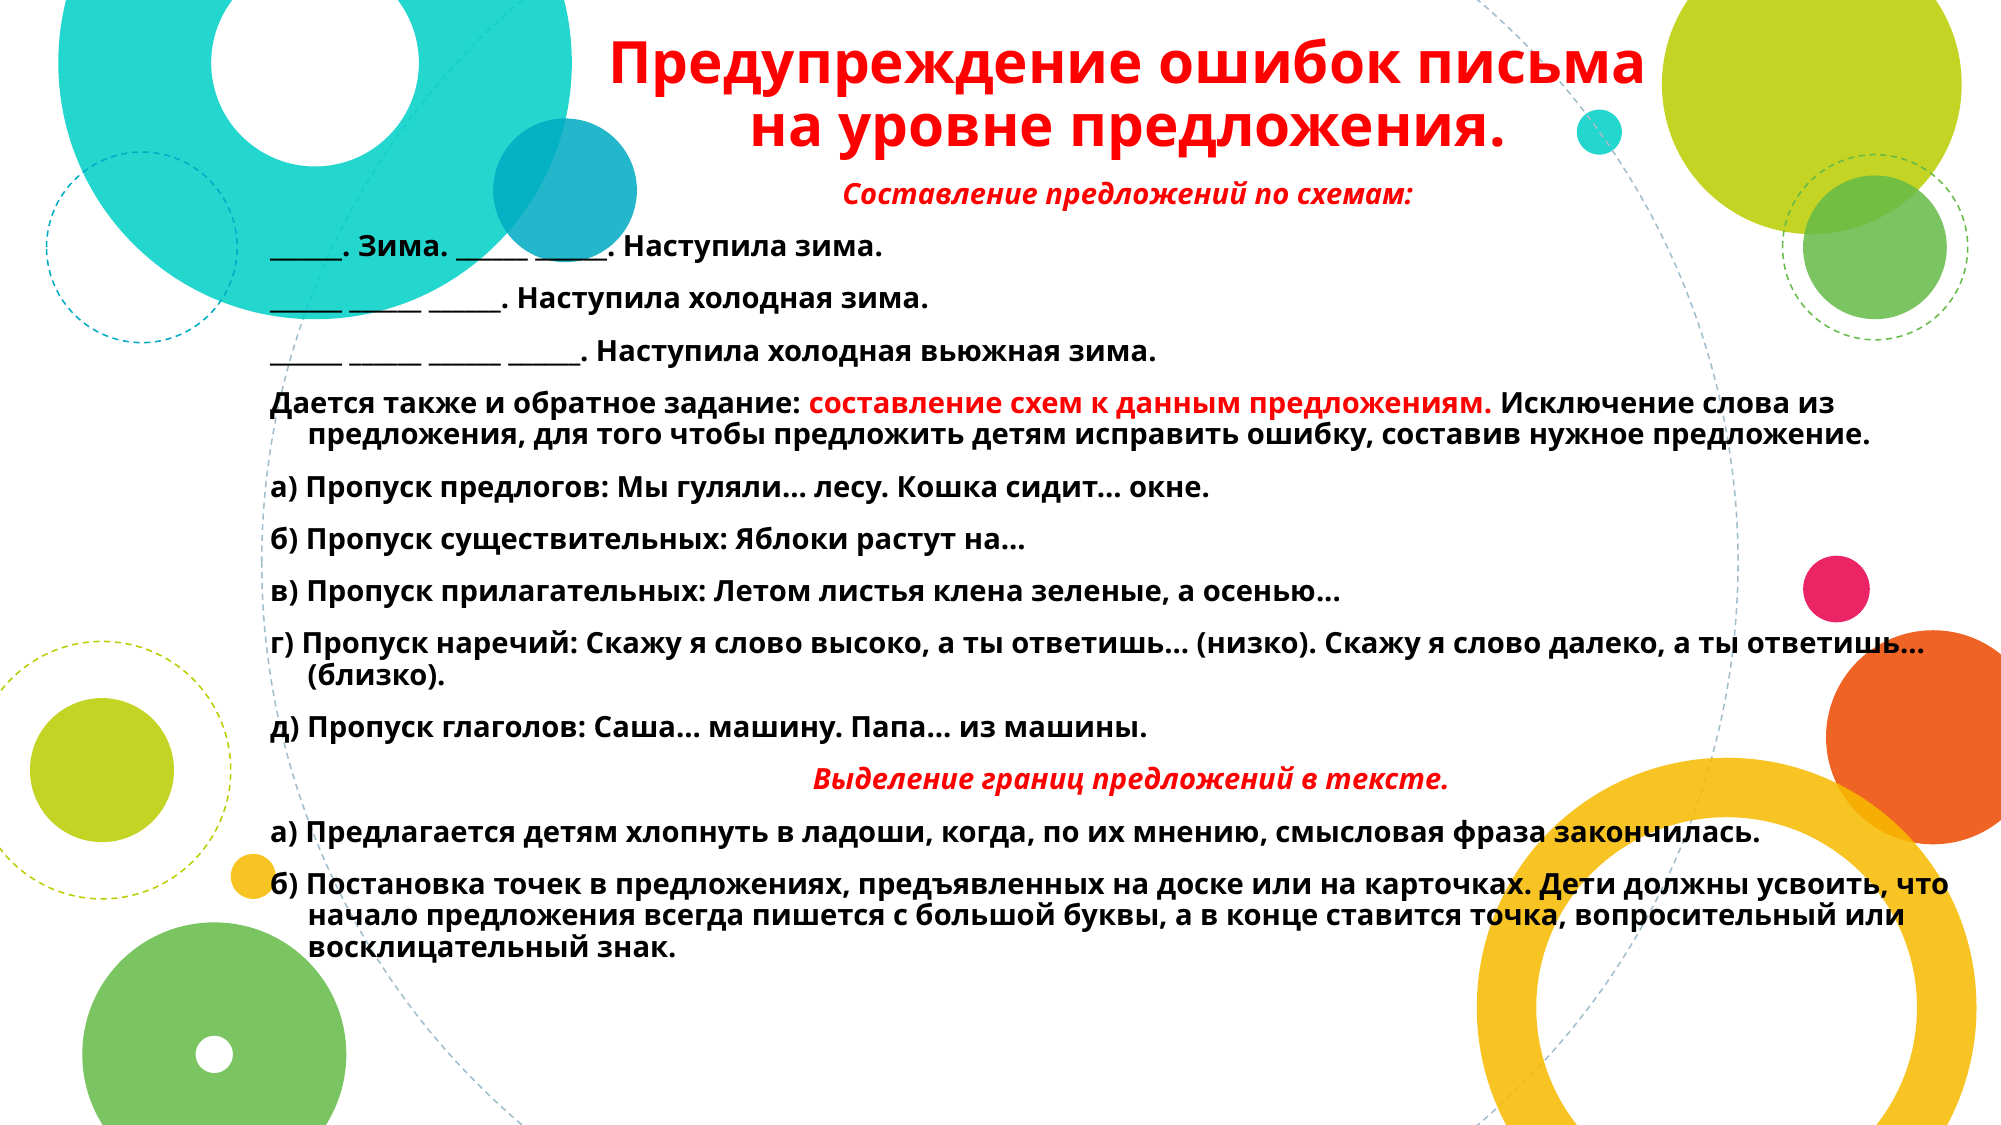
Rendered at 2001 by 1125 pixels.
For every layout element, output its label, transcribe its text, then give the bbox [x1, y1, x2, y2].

text_box Составление предложений по схемам: ______. Зима. ______ ______. Наступила зима. ______ ______ ______. Наступила холодная зима. ______ ______ ______ ______. Наступила холодная вьюжная зима. Дается также и обратное задание: составление схем к данным предложениям. Исключение слова из предложения, для того чтобы предложить детям исправить ошибку, составив нужное предложение. а) Пропуск предлогов: Мы гуляли... лесу. Кошка сидит... окне. б) Пропуск существительных: Яблоки растут на... в) Пропуск прилагательных: Летом листья клена зеленые, а осенью... г) Пропуск наречий: Скажу я слово высоко, а ты ответишь... (низко). Скажу я слово далеко, а ты ответишь... (близко). д) Пропуск глаголов: Саша... машину. Папа... из машины. Выделение границ предложений в тексте. а) Предлагается детям хлопнуть в ладоши, когда, по их мнению, смысловая фраза закончилась. б) Постановка точек в предложениях, предъявленных на доске или на карточках. Дети должны усвоить, что начало предложения всегда пишется с большой буквы, а в конце ставится точка, вопросительный или восклицательный знак. [255, 172, 2000, 1006]
text_box Предупреждение ошибок письма на уровне предложения. [585, 0, 1670, 172]
